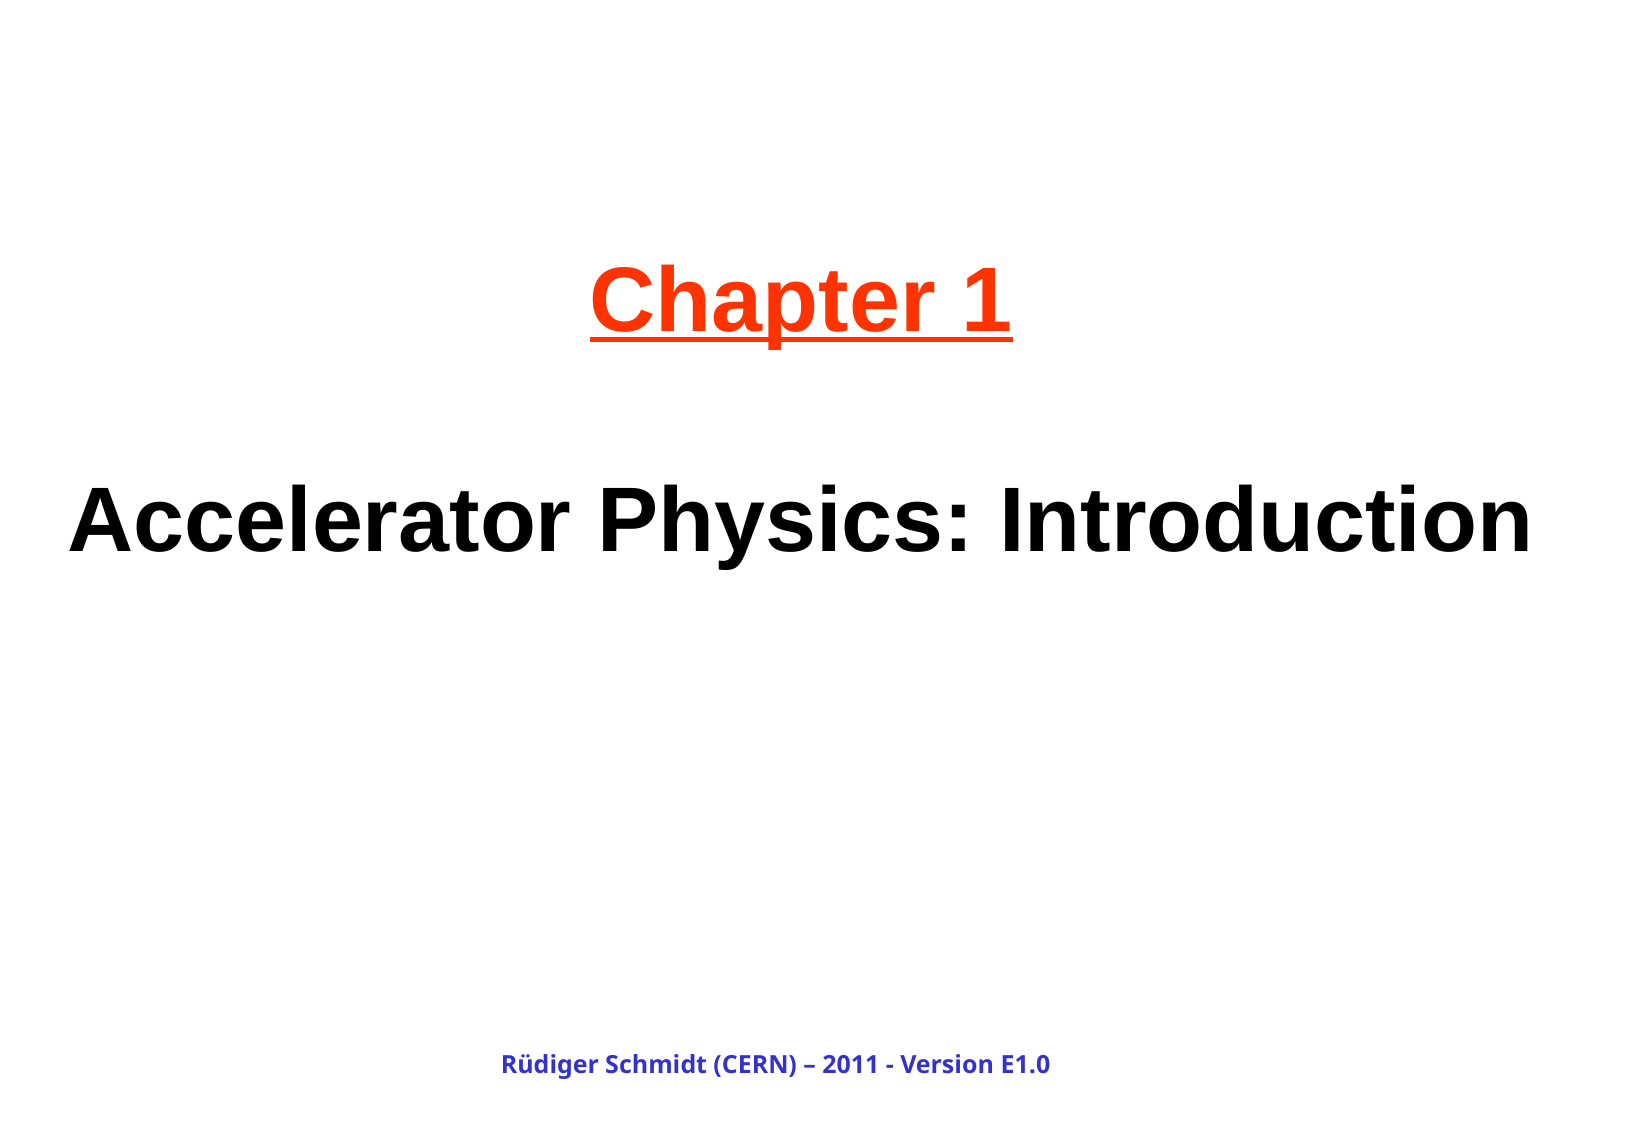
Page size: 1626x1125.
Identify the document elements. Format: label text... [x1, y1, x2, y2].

title Chapter 1 Accelerator Physics: Introduction [36, 382, 1567, 508]
text_box Rüdiger Schmidt (CERN) – 2011 - Version E1.0 [486, 1040, 1226, 1086]
